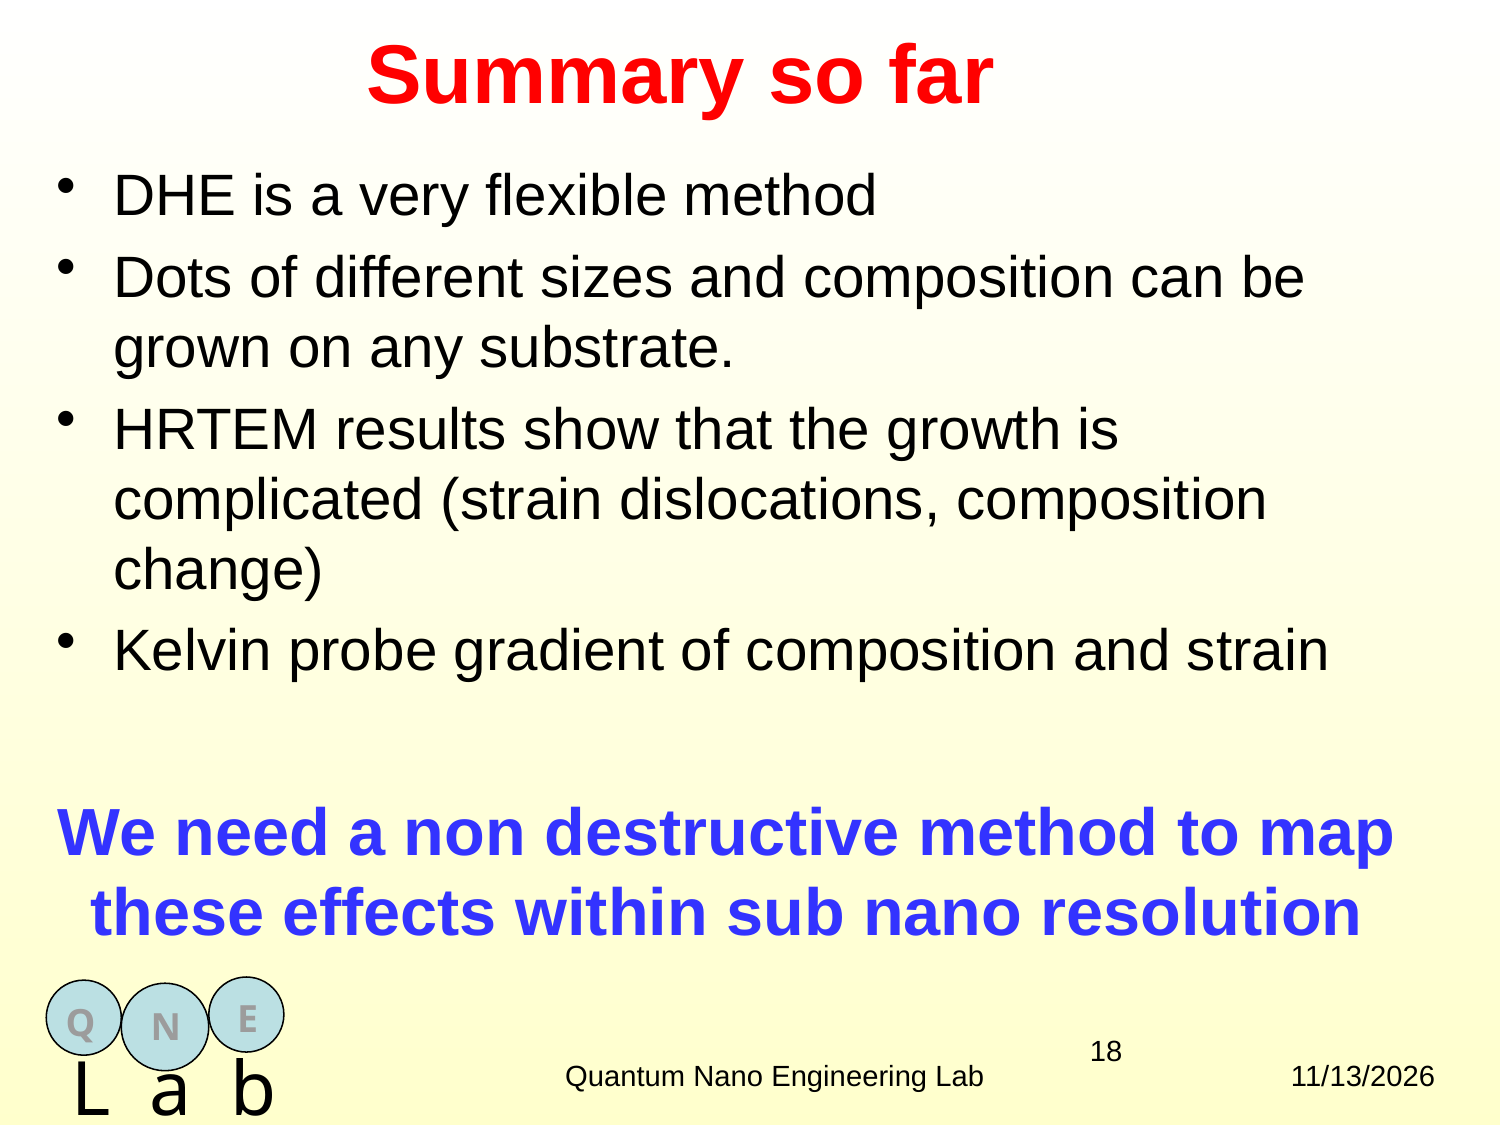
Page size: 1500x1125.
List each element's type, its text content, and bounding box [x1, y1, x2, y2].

slide_number 18 [1074, 1024, 1426, 1101]
list DHE is a very flexible method Dots of different sizes and composition can be grown on any substrate. HRTEM results show that the growth is complicated (strain dislocations, composition change) Kelvin probe gradient of composition and strain We need a non destructive method to map these effects within sub nano resolution [41, 149, 1413, 847]
title Summary so far [135, 12, 1226, 129]
